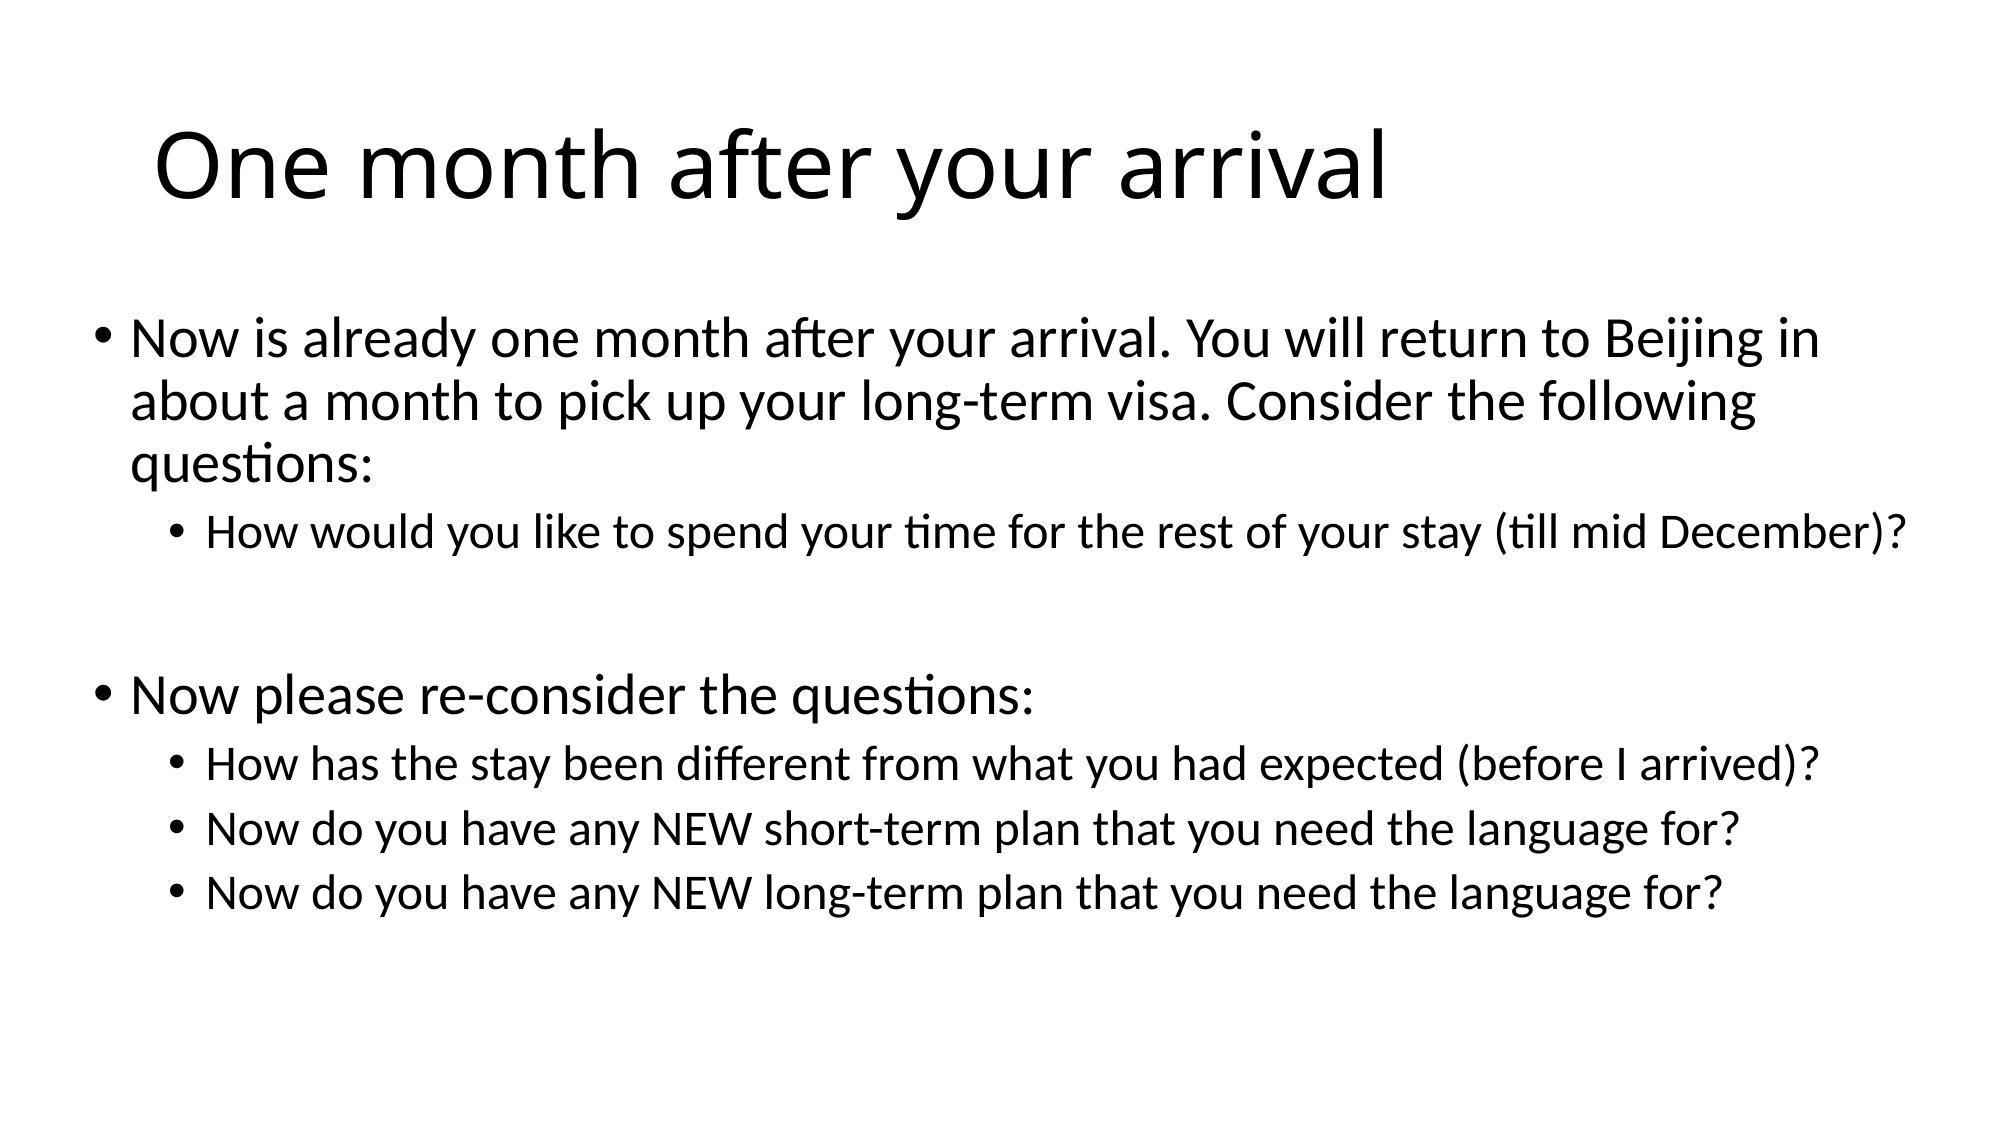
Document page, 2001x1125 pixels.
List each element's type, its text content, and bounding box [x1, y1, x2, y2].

list Now is already one month after your arrival. You will return to Beijing in about a month to pick up your long-term visa. Consider the following questions: How would you like to spend your time for the rest of your stay (till mid December)? Now please re-consider the questions: How has the stay been different from what you had expected (before I arrived)? Now do you have any NEW short-term plan that you need the language for? Now do you have any NEW long-term plan that you need the language for? [78, 299, 1938, 1014]
title One month after your arrival [137, 59, 1863, 278]
